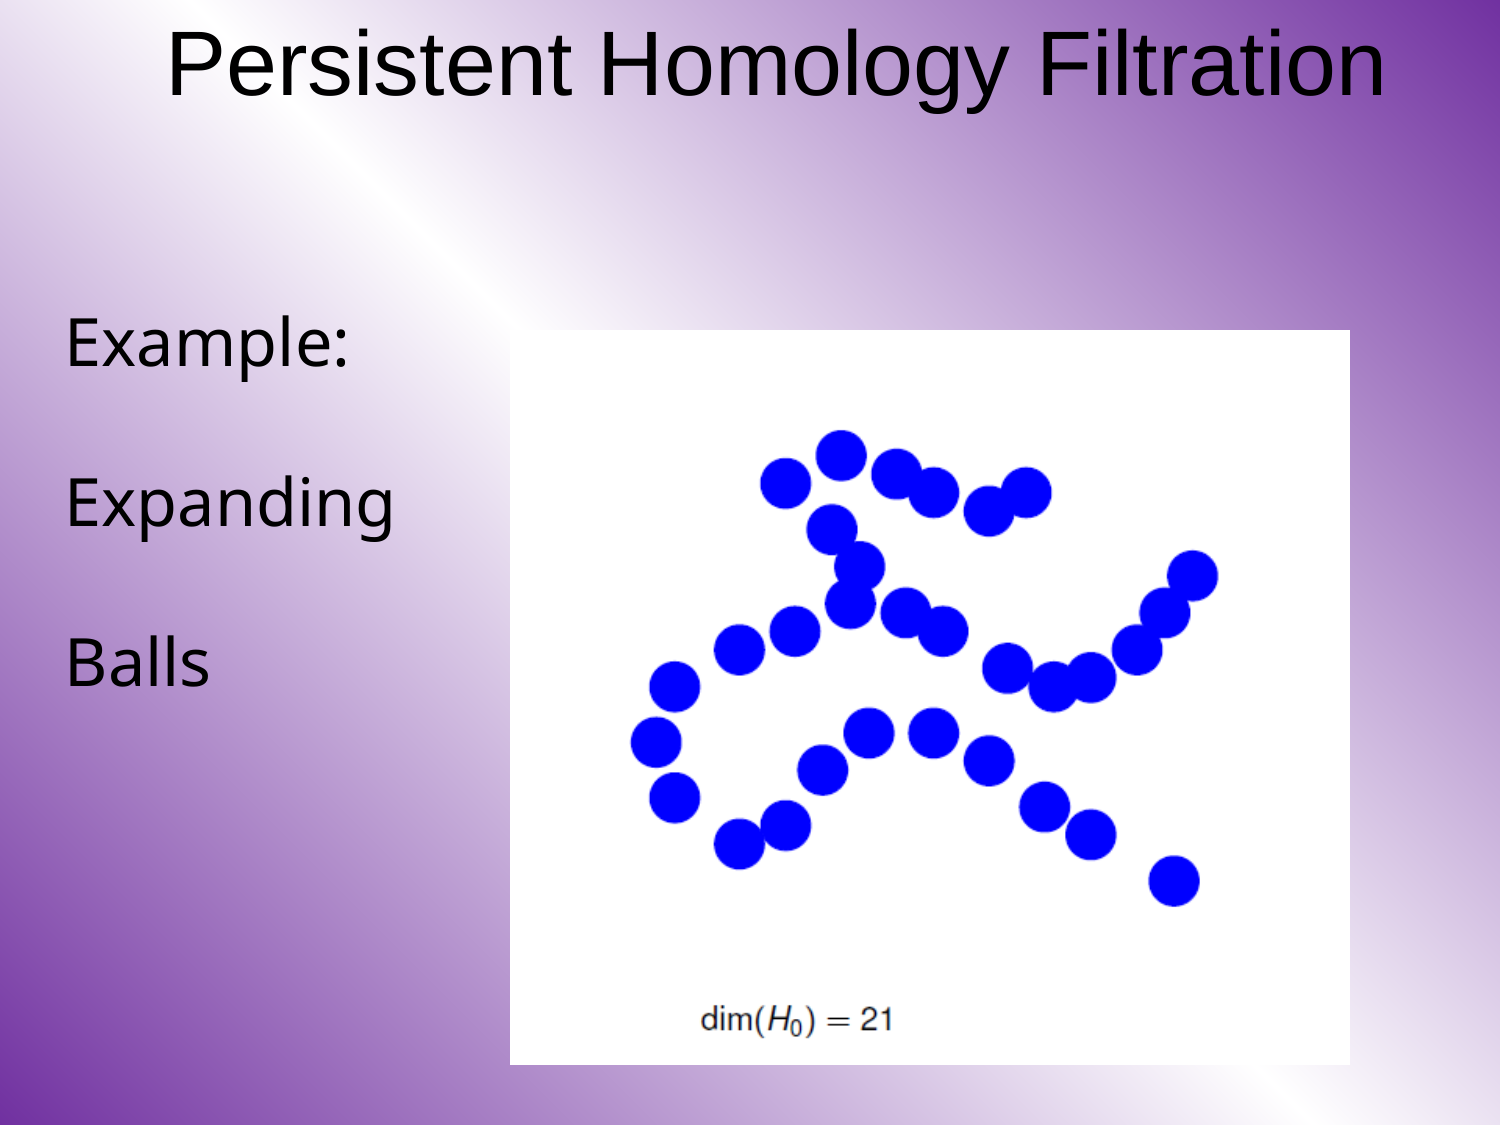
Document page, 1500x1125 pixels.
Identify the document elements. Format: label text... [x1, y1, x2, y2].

picture [509, 329, 1350, 1065]
title Persistent Homology Filtration [150, 0, 1425, 131]
text_box Example: Expanding Balls [50, 212, 1450, 1027]
